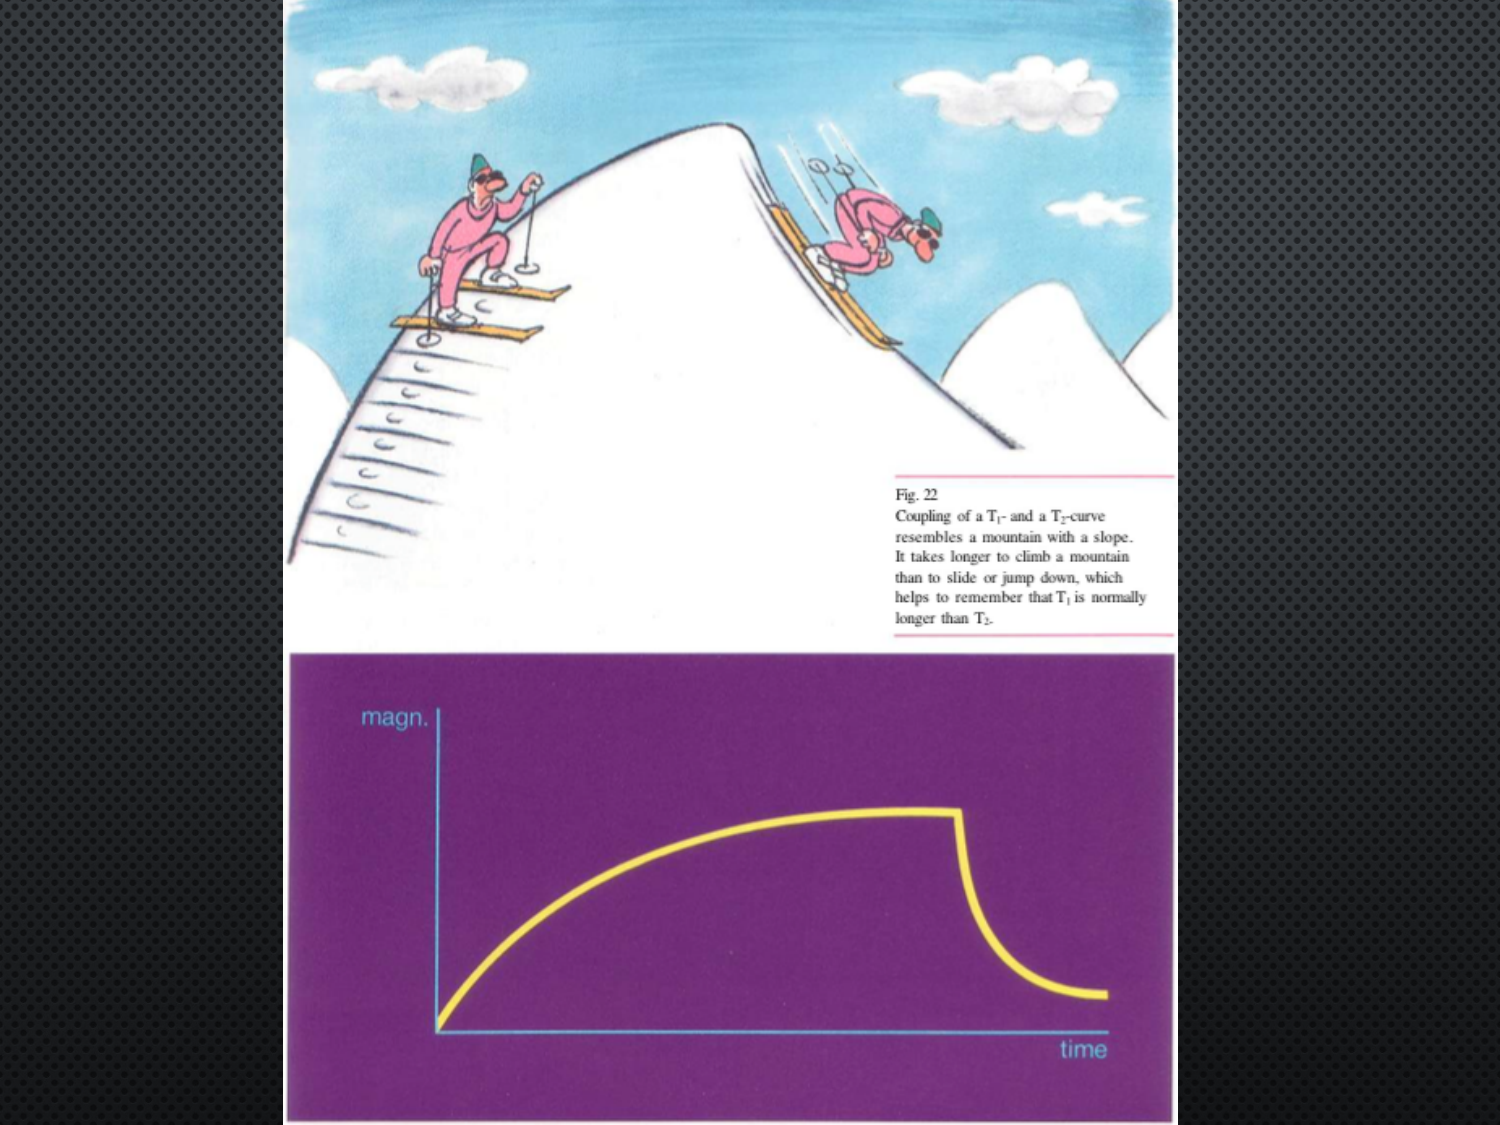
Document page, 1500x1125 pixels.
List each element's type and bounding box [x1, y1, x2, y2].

list [0, 0, 1500, 1125]
